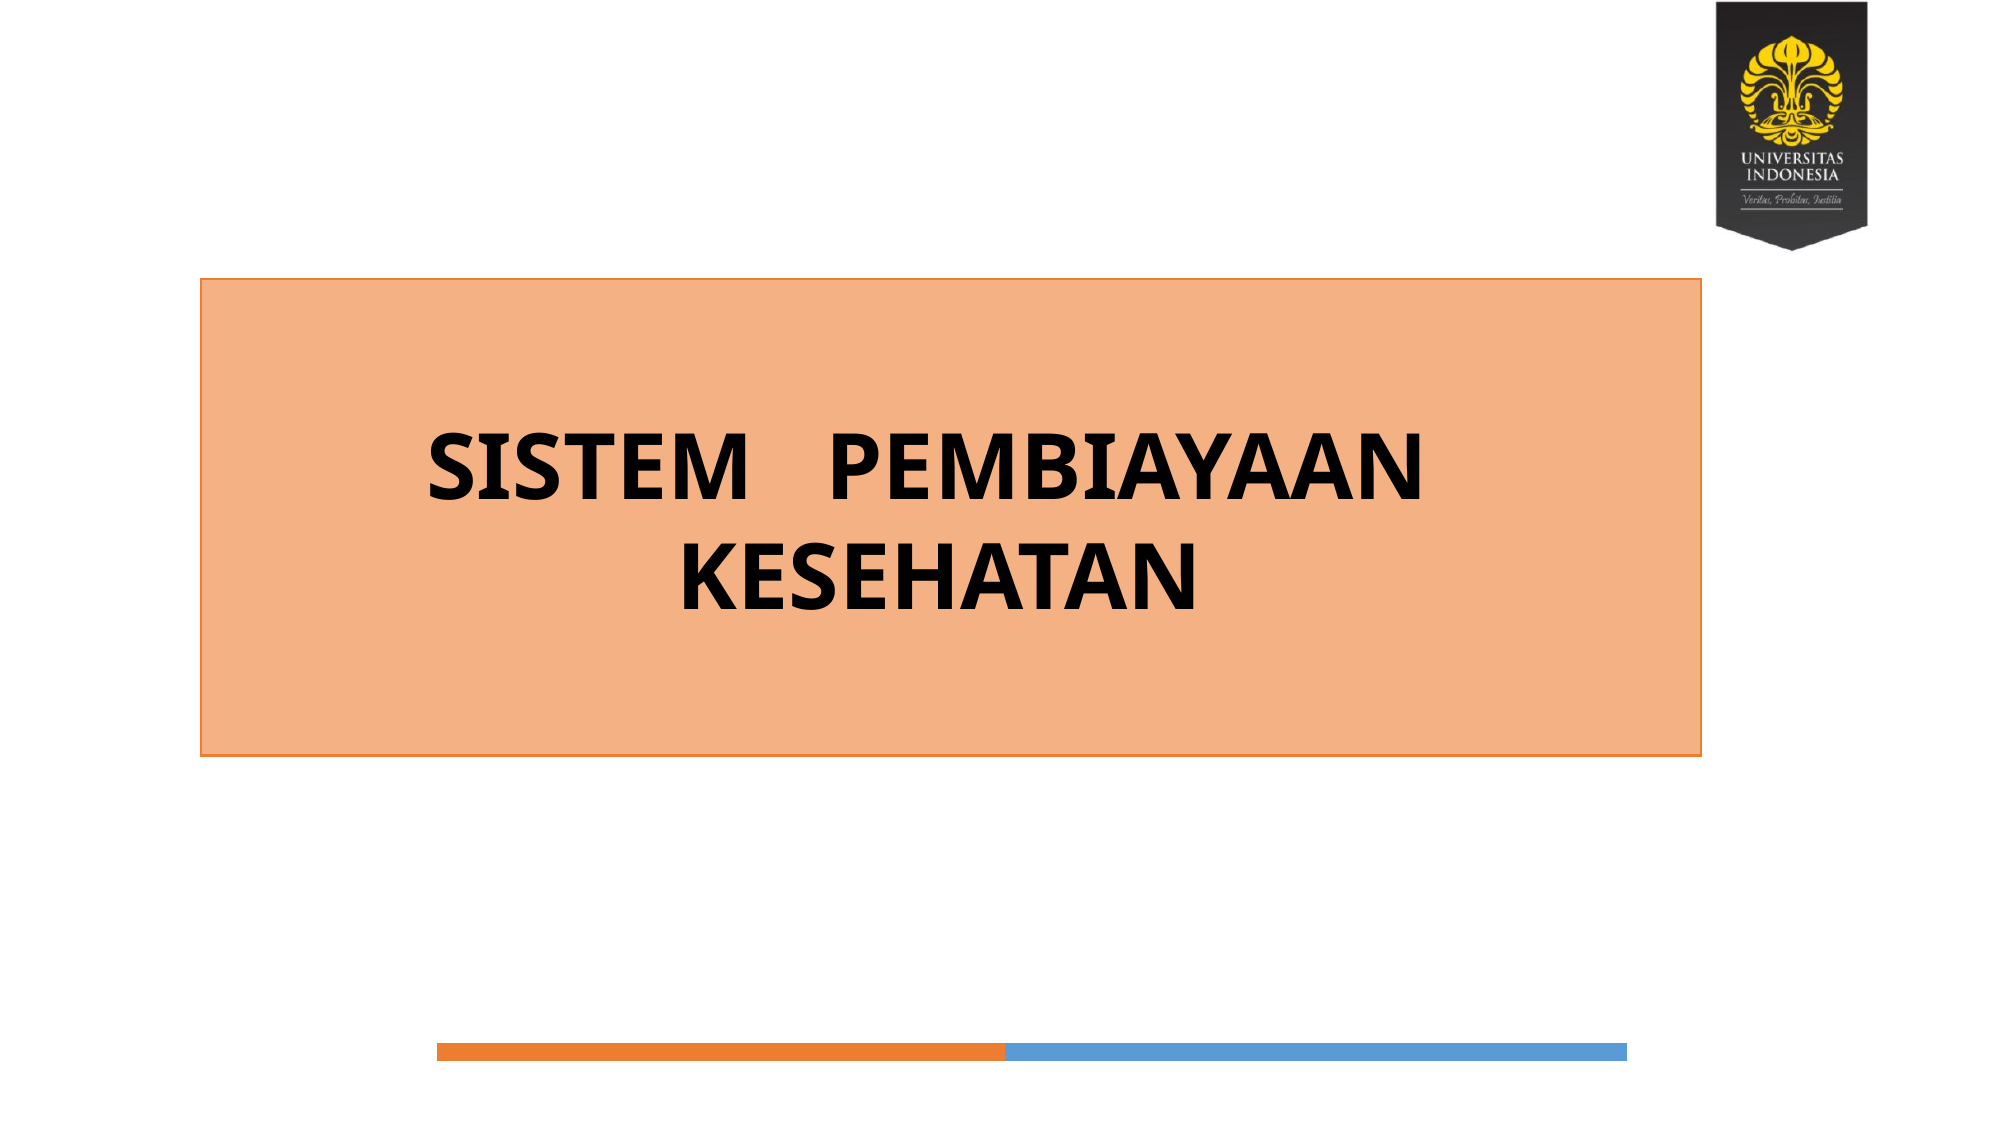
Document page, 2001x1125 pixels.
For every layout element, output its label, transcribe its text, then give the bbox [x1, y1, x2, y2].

text_box SISTEM PEMBIAYAAN KESEHATAN [200, 278, 1702, 757]
picture [1713, 0, 1870, 253]
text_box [437, 1043, 1627, 1061]
